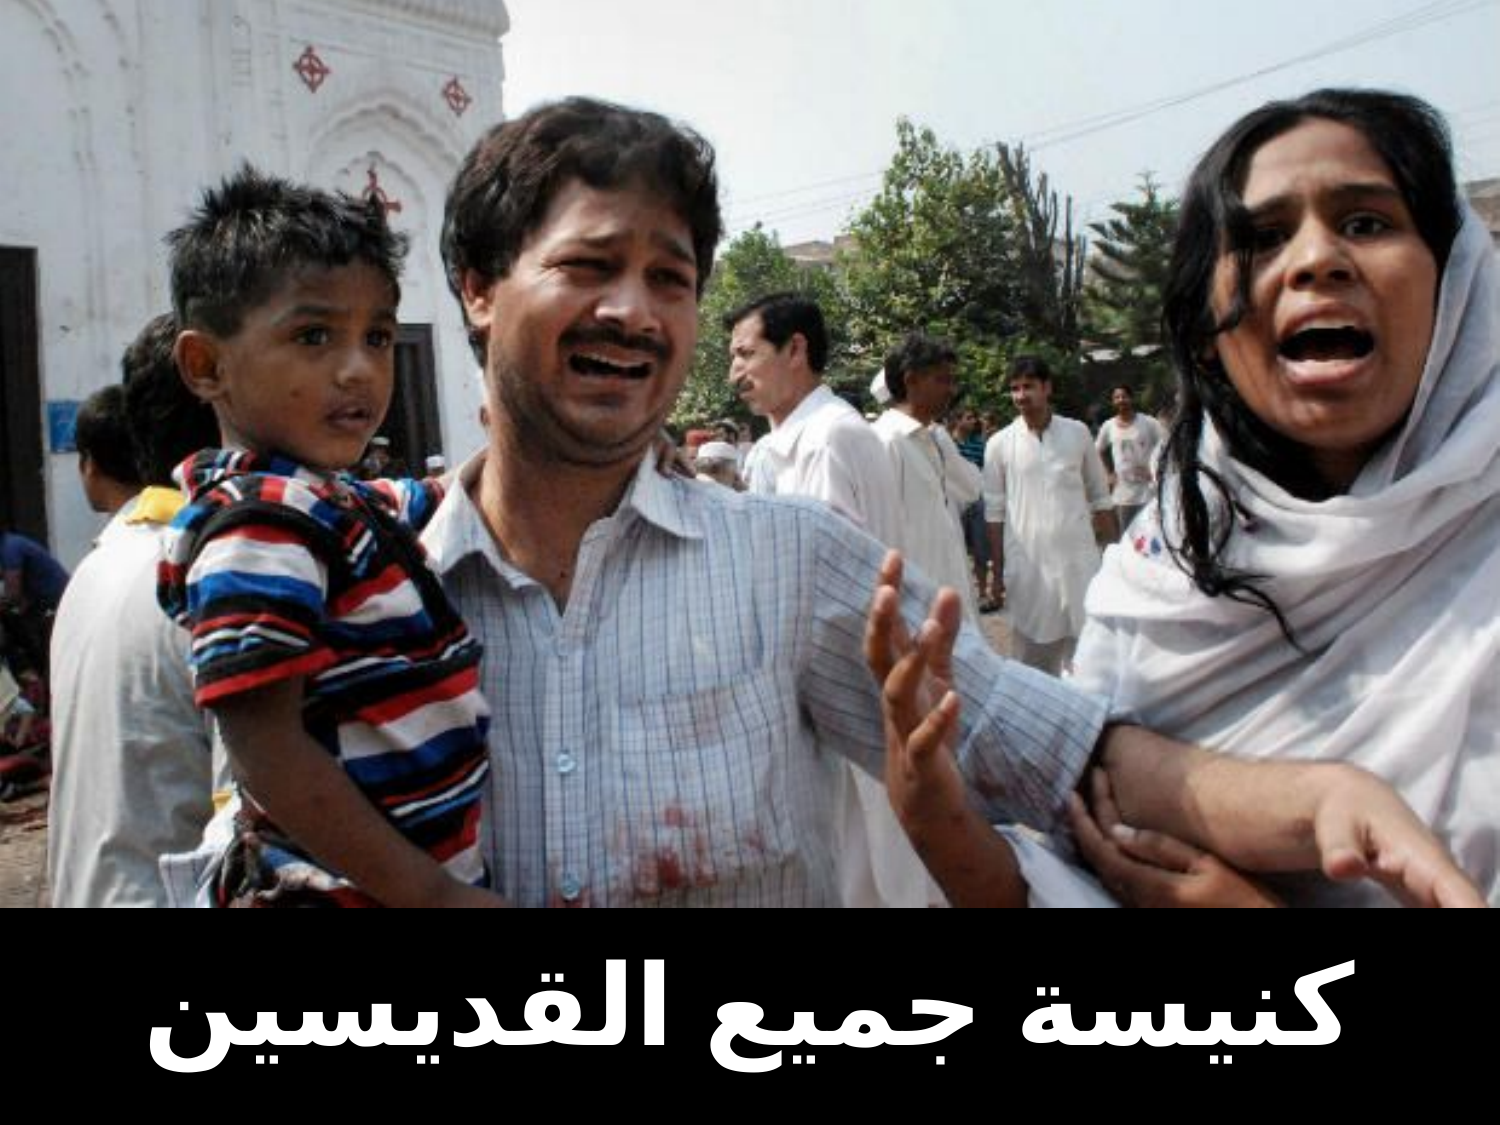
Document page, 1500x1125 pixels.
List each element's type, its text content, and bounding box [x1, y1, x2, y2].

title كنيسة جميع القديسين [0, 920, 1500, 1082]
picture [0, 0, 1500, 908]
